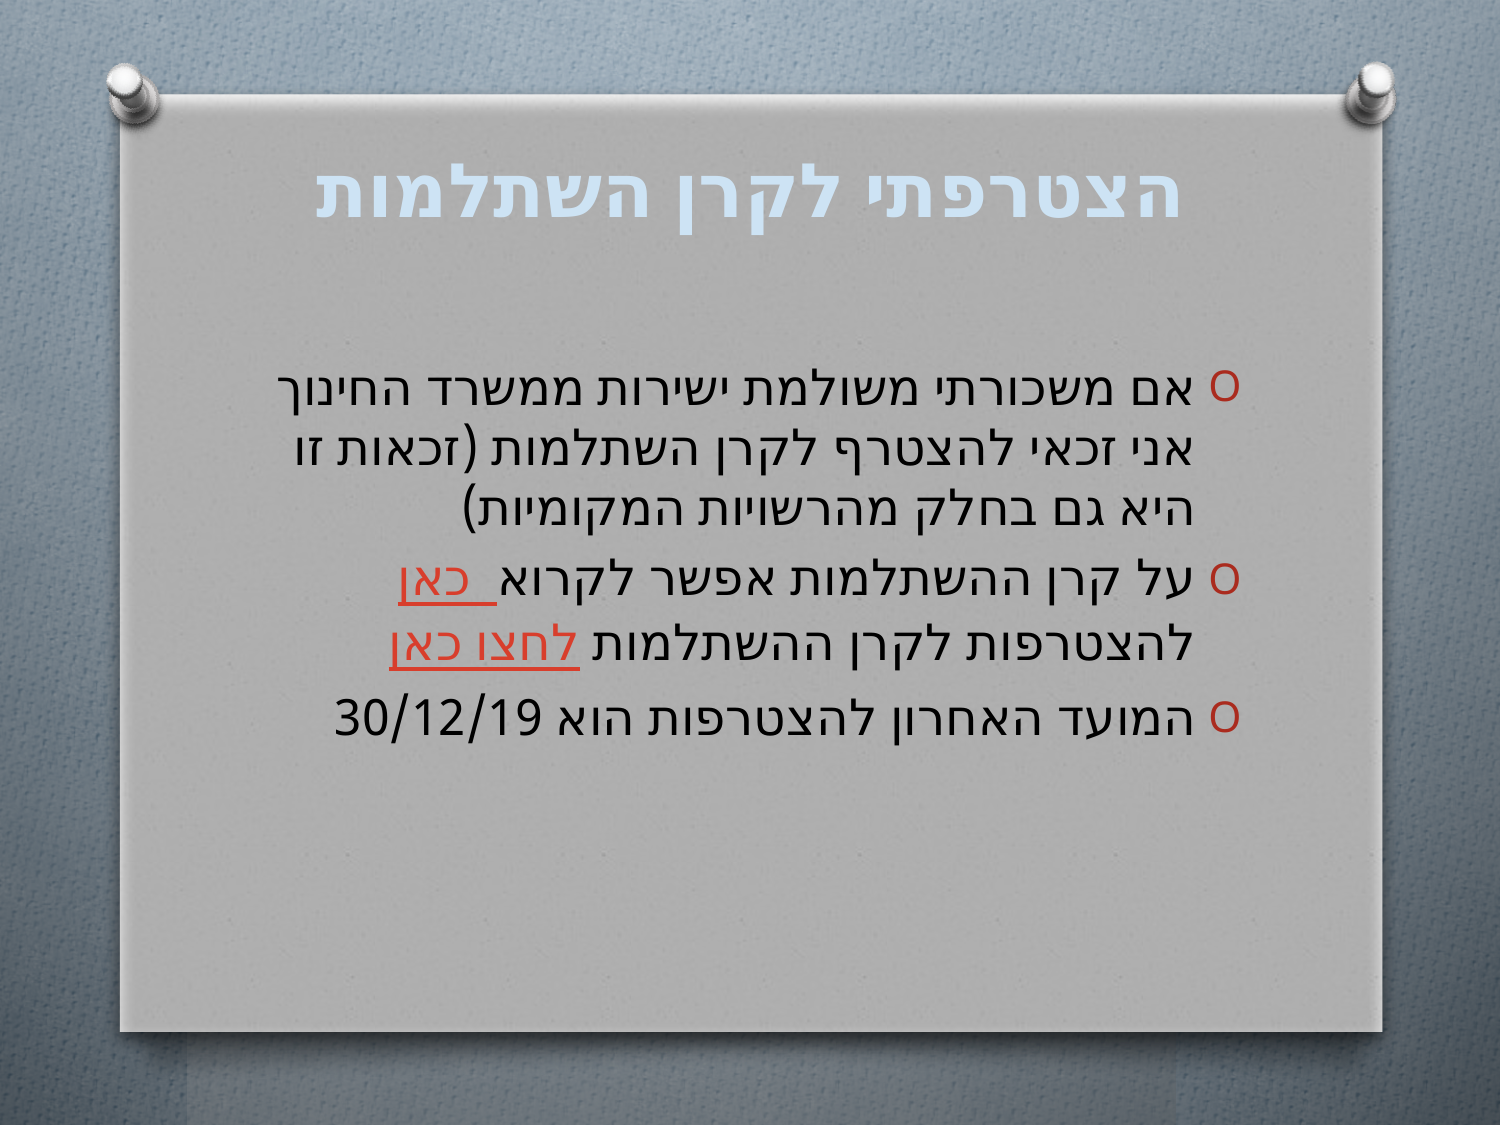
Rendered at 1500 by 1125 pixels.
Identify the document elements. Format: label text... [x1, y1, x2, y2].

list אם משכורתי משולמת ישירות ממשרד החינוך אני זכאי להצטרף לקרן השתלמות (זכאות זו היא גם בחלק מהרשויות המקומיות) על קרן ההשתלמות אפשר לקרוא כאן להצטרפות לקרן ההשתלמות לחצו כאן המועד האחרון להצטרפות הוא 30/12/19 [240, 347, 1257, 939]
picture [1317, 35, 1439, 156]
title הצטרפתי לקרן השתלמות [179, 134, 1323, 332]
picture [75, 29, 198, 153]
